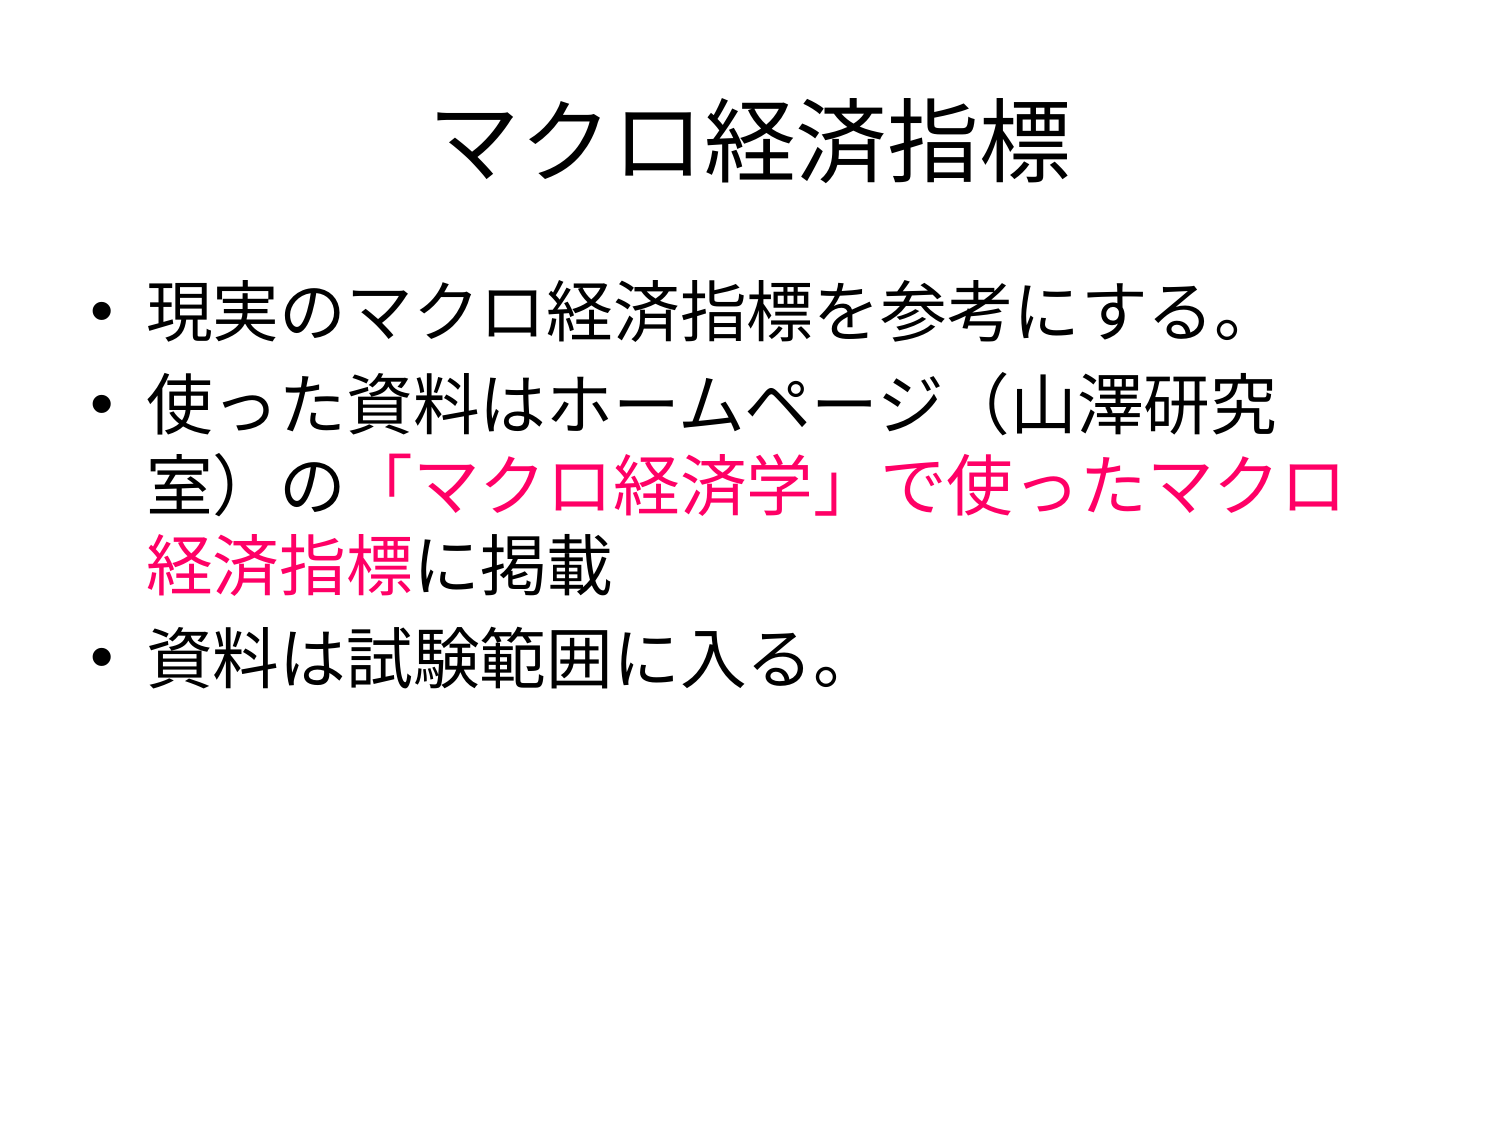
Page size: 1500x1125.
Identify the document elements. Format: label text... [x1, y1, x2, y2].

title マクロ経済指標 [75, 45, 1425, 233]
list 現実のマクロ経済指標を参考にする。 使った資料はホームページ（山澤研究室）の「マクロ経済学」で使ったマクロ経済指標に掲載 資料は試験範囲に入る。 [75, 262, 1425, 1005]
